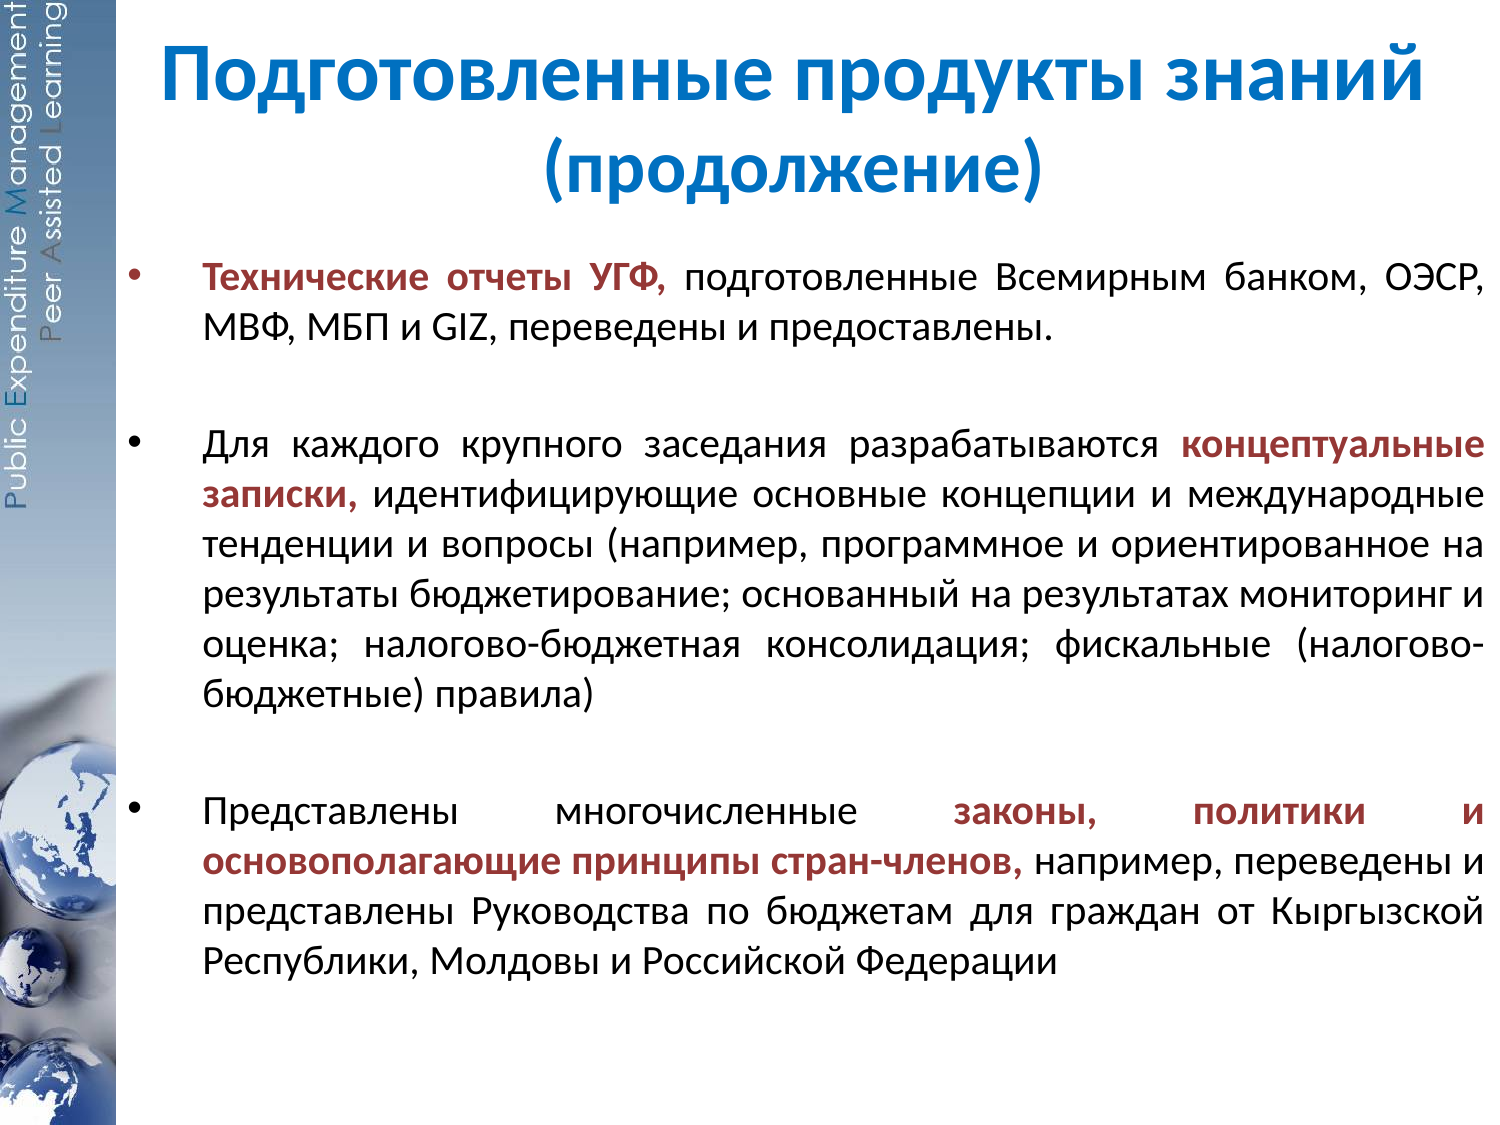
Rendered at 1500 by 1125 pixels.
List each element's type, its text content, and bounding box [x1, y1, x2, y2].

title Подготовленные продукты знаний (продолжение) [137, 24, 1450, 149]
picture [0, 0, 116, 1125]
text_box Технические отчеты УГФ, подготовленные Всемирным банком, ОЭСР, МВФ, МБП и GIZ, переведены и предоставлены. Для каждого крупного заседания разрабатываются концептуальные записки, идентифицирующие основные концепции и международные тенденции и вопросы (например, программное и ориентированное на результаты бюджетирование; основанный на результатах мониторинг и оценка; налогово-бюджетная консолидация; фискальные (налогово-бюджетные) правила) Представлены многочисленные законы, политики и основополагающие принципы стран-членов, например, переведены и представлены Руководства по бюджетам для граждан от Кыргызской Республики, Молдовы и Российской Федерации [119, 149, 1500, 1125]
